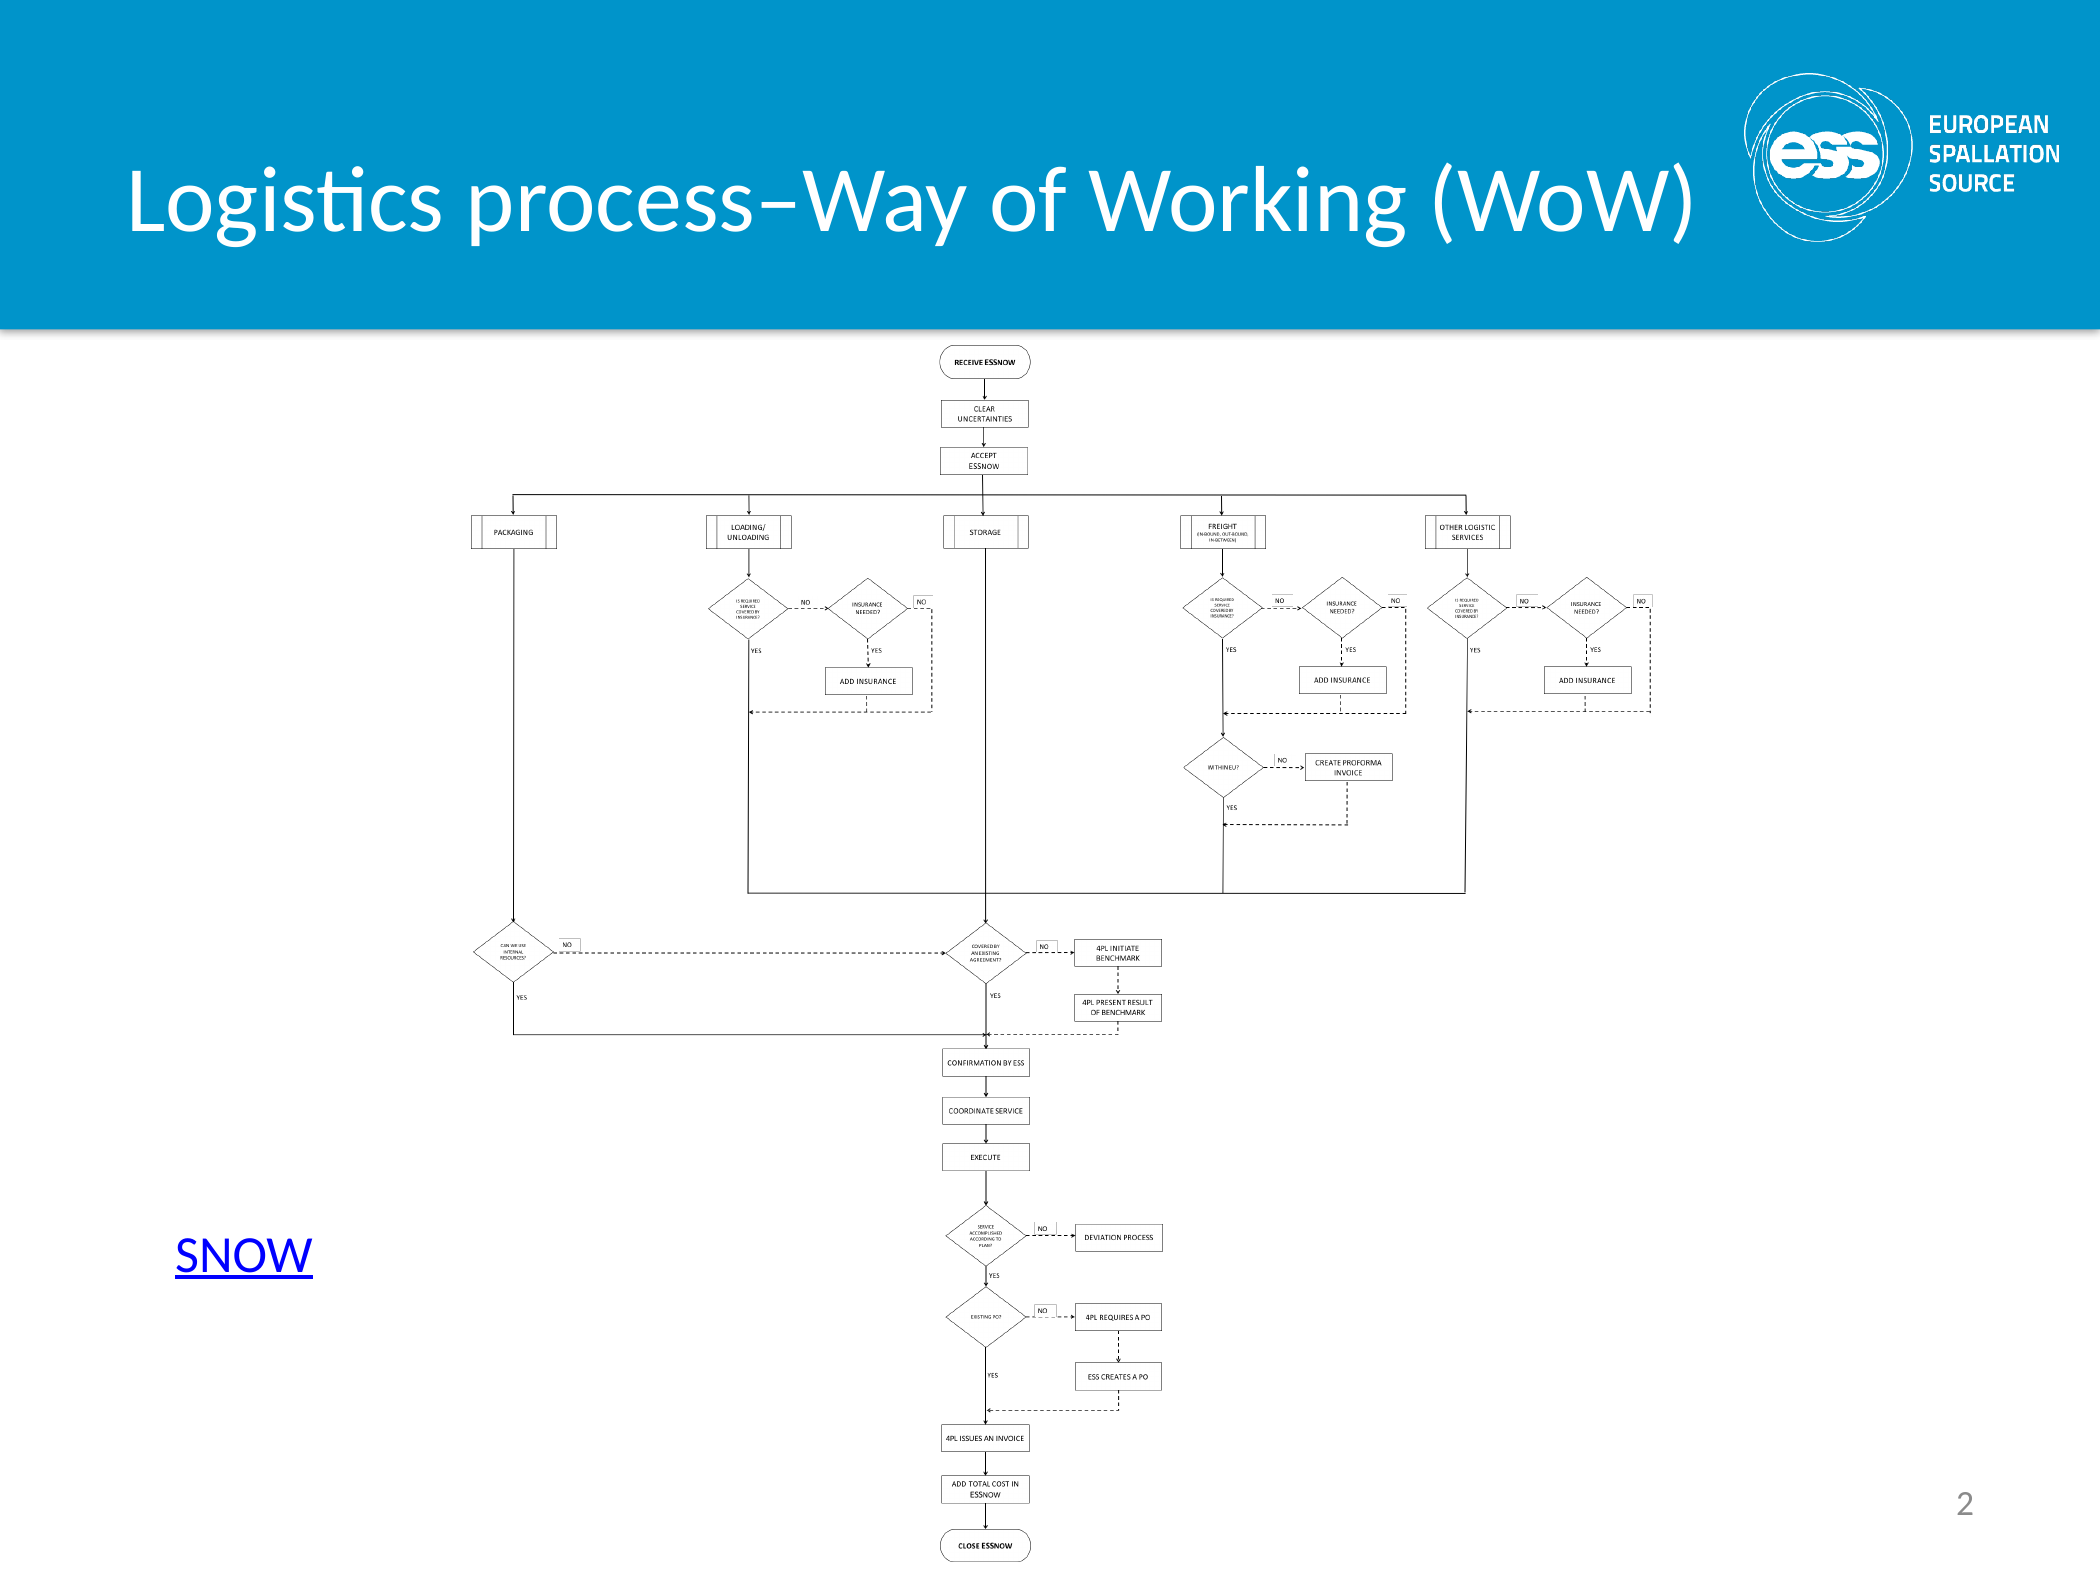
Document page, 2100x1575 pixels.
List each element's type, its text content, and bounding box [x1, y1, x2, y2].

picture [1945, 116, 1956, 133]
picture [1976, 175, 1987, 191]
picture [2019, 116, 2031, 132]
picture [1930, 145, 1940, 162]
picture [1931, 116, 1940, 132]
picture [1990, 175, 2000, 191]
picture [2004, 175, 2014, 191]
picture [2007, 116, 2016, 132]
picture [2035, 116, 2047, 132]
picture [1930, 175, 1940, 191]
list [470, 344, 1653, 1562]
picture [1959, 175, 1971, 191]
picture [1996, 145, 2008, 162]
picture [2030, 145, 2043, 162]
picture [1943, 175, 1956, 191]
picture [2052, 146, 2058, 162]
picture [1957, 145, 1969, 162]
picture [1992, 116, 2003, 132]
picture [1975, 116, 1988, 133]
picture [2010, 145, 2021, 162]
picture [1944, 145, 1955, 162]
picture [1770, 132, 1879, 178]
picture [1973, 145, 1981, 162]
picture [1985, 145, 1993, 162]
text_box SNOW [160, 1212, 350, 1353]
picture [2047, 145, 2052, 162]
picture [1960, 116, 1972, 132]
title Logistics process–Way of Working (WoW) [105, 63, 1745, 326]
slide_number 2 [1657, 1459, 1995, 1544]
